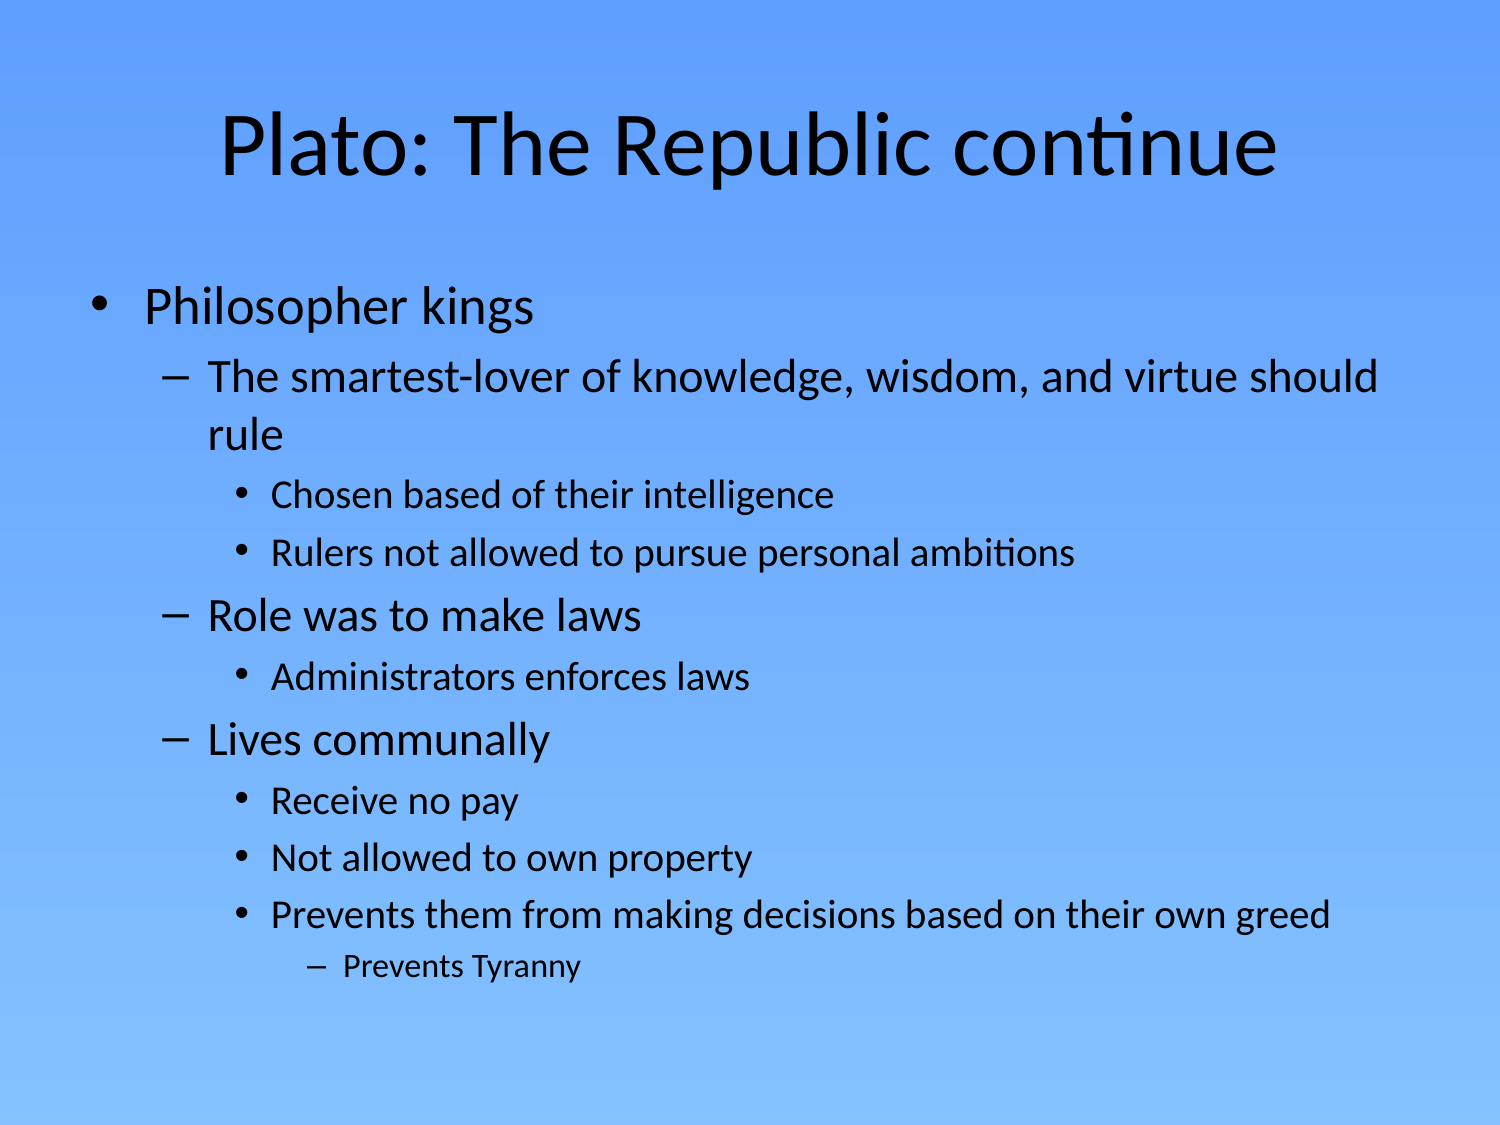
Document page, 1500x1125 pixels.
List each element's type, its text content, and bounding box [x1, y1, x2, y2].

title Plato: The Republic continue [75, 45, 1425, 233]
list Philosopher kings The smartest-lover of knowledge, wisdom, and virtue should rule Chosen based of their intelligence Rulers not allowed to pursue personal ambitions Role was to make laws Administrators enforces laws Lives communally Receive no pay Not allowed to own property Prevents them from making decisions based on their own greed Prevents Tyranny [75, 262, 1425, 1005]
